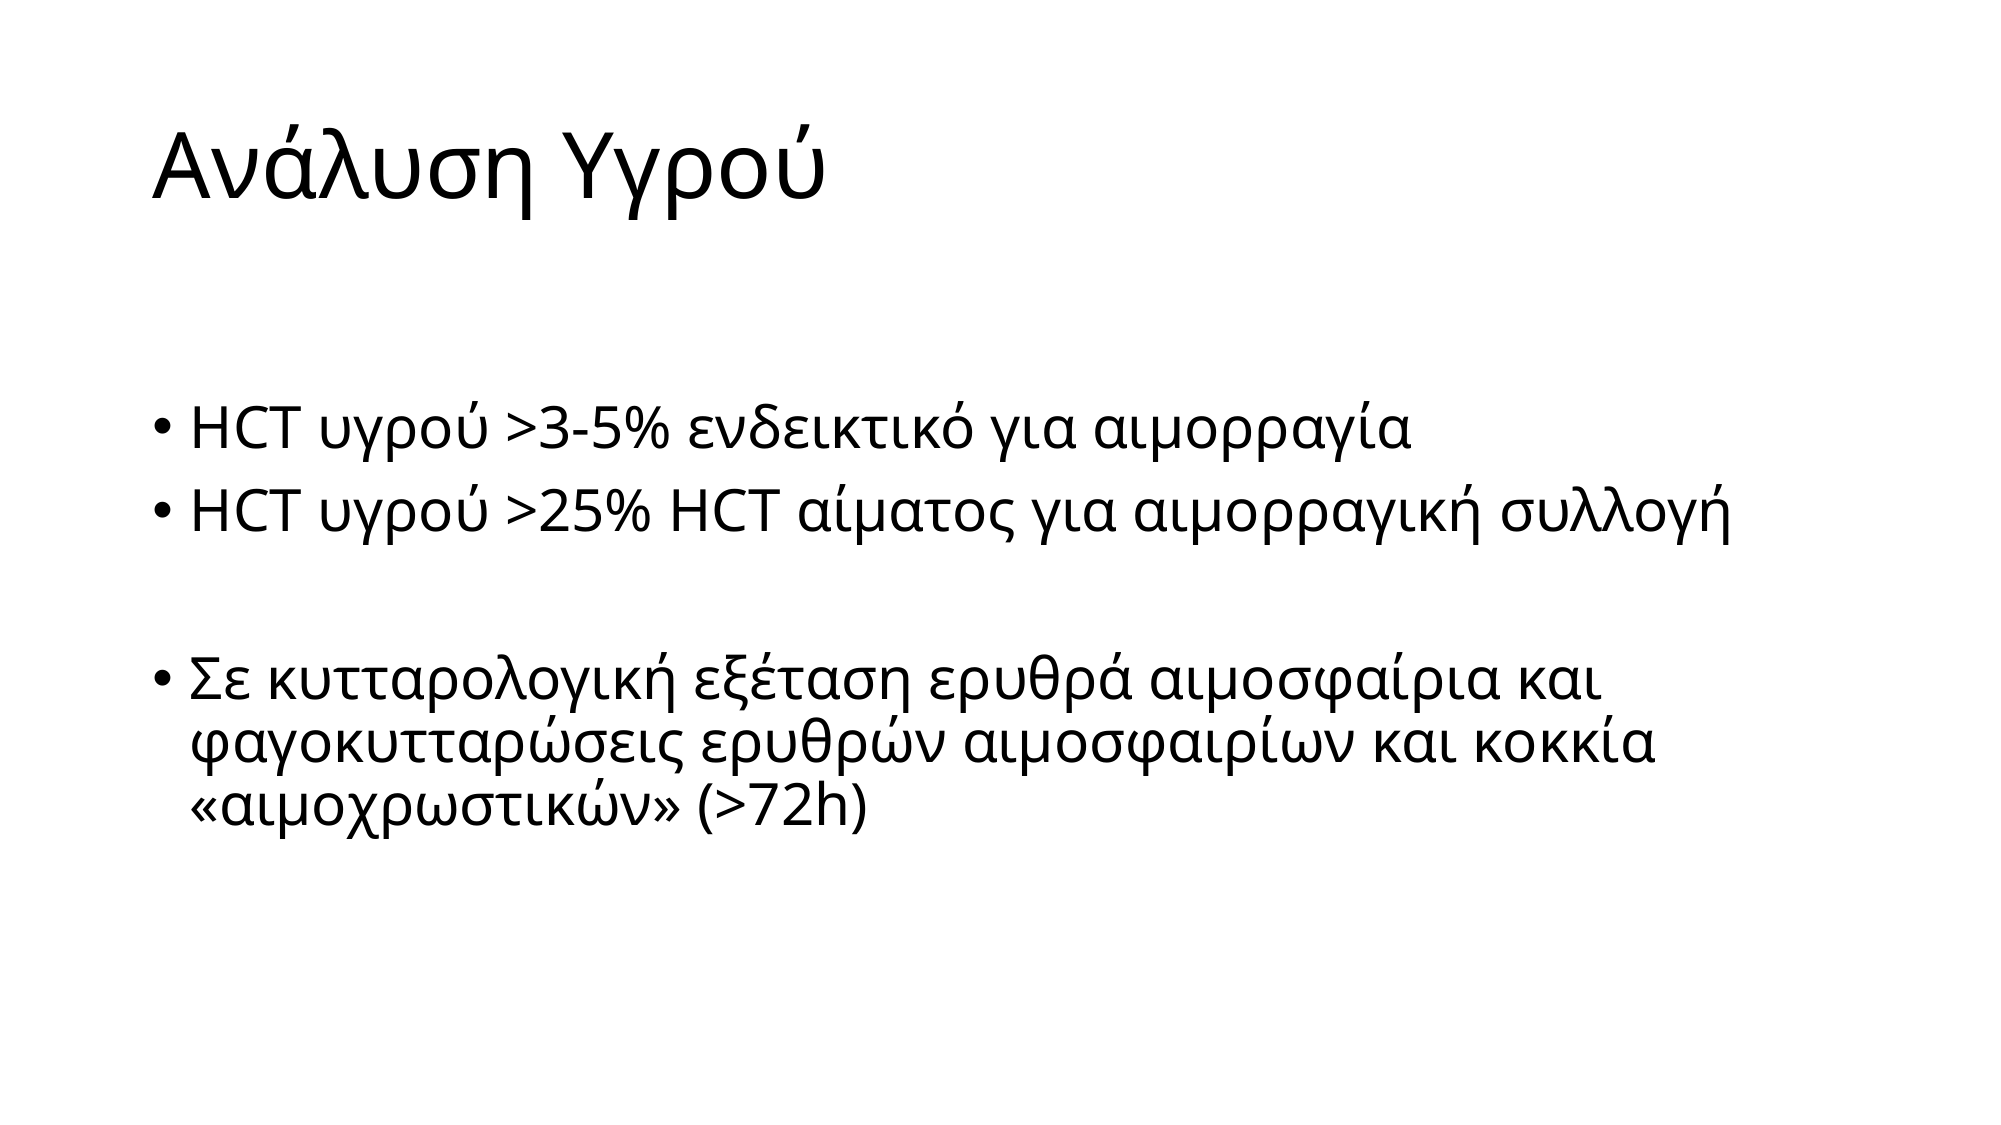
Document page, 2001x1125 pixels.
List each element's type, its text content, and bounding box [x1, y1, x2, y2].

title Ανάλυση Υγρού [137, 59, 1863, 278]
list HCT υγρού >3-5% ενδεικτικό για αιμορραγία HCT υγρού >25% HCT αίματος για αιμορραγική συλλογή Σε κυτταρολογική εξέταση ερυθρά αιμοσφαίρια και φαγοκυτταρώσεις ερυθρών αιμοσφαιρίων και κοκκία «αιμοχρωστικών» (>72h) [137, 299, 1863, 1014]
